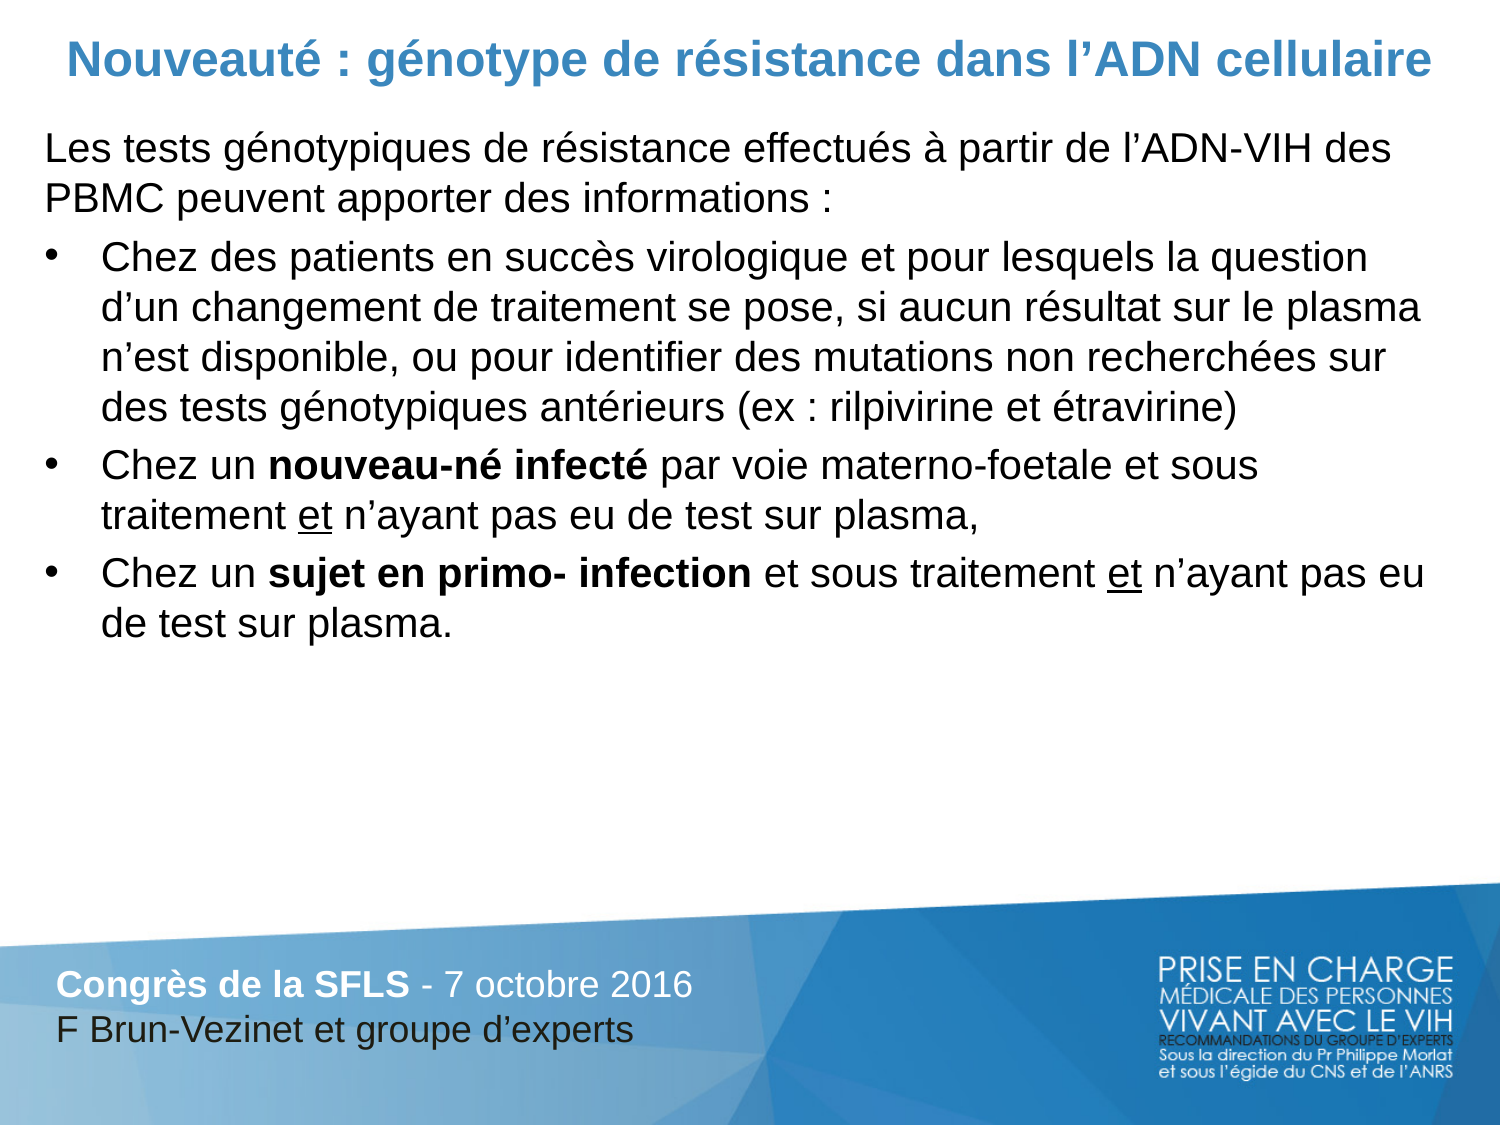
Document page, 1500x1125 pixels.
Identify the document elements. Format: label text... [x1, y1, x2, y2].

text_box Congrès de la SFLS - 7 octobre 2016 F Brun-Vezinet et groupe d’experts [41, 952, 975, 1057]
list Les tests génotypiques de résistance effectués à partir de l’ADN-VIH des PBMC peuvent apporter des informations : Chez des patients en succès virologique et pour lesquels la question d’un changement de traitement se pose, si aucun résultat sur le plasma n’est disponible, ou pour identifier des mutations non recherchées sur des tests génotypiques antérieurs (ex : rilpivirine et étravirine) Chez un nouveau-né infecté par voie materno-foetale et sous traitement et n’ayant pas eu de test sur plasma, Chez un sujet en primo- infection et sous traitement et n’ayant pas eu de test sur plasma. [29, 113, 1471, 857]
picture [0, 114, 1500, 1125]
title Nouveauté : génotype de résistance dans l’ADN cellulaire [0, 0, 1500, 114]
